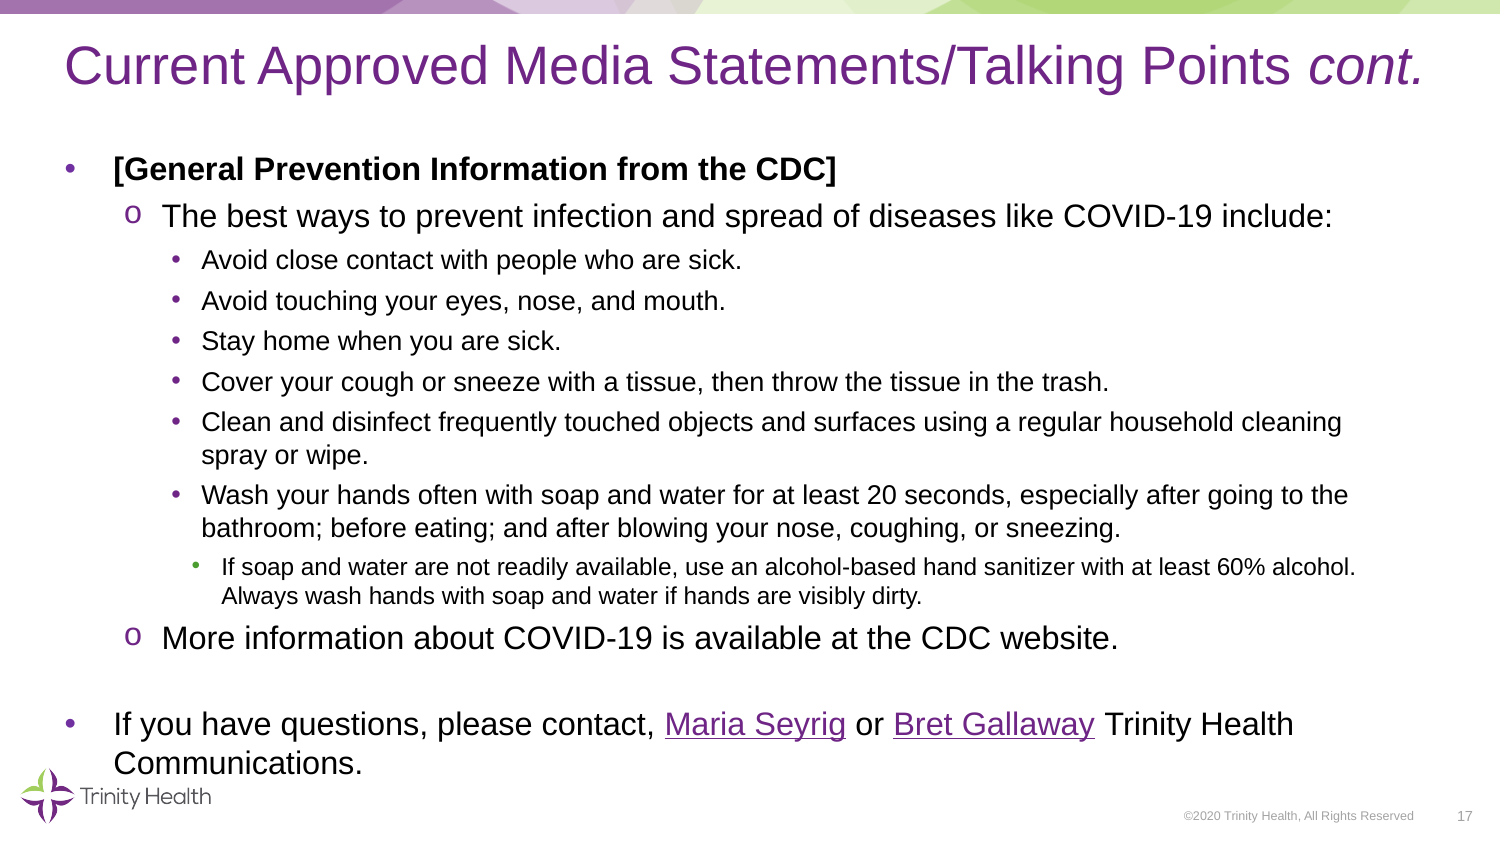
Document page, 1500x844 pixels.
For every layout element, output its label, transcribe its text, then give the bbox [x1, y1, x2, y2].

slide_number 17 [1406, 792, 1474, 838]
picture [17, 765, 214, 827]
list [General Prevention Information from the CDC] The best ways to prevent infection and spread of diseases like COVID-19 include: Avoid close contact with people who are sick. Avoid touching your eyes, nose, and mouth. Stay home when you are sick. Cover your cough or sneeze with a tissue, then throw the tissue in the trash. Clean and disinfect frequently touched objects and surfaces using a regular household cleaning spray or wipe. Wash your hands often with soap and water for at least 20 seconds, especially after going to the bathroom; before eating; and after blowing your nose, coughing, or sneezing. If soap and water are not readily available, use an alcohol-based hand sanitizer with at least 60% alcohol. Always wash hands with soap and water if hands are visibly dirty. More information about COVID-19 is available at the CDC website. If you have questions, please contact, Maria Seyrig or Bret Gallaway Trinity Health Communications. [64, 139, 1416, 793]
footer ©2020 Trinity Health, All Rights Reserved [799, 800, 1406, 832]
picture [0, 0, 1500, 14]
title Current Approved Media Statements/Talking Points cont. [64, 56, 1461, 139]
